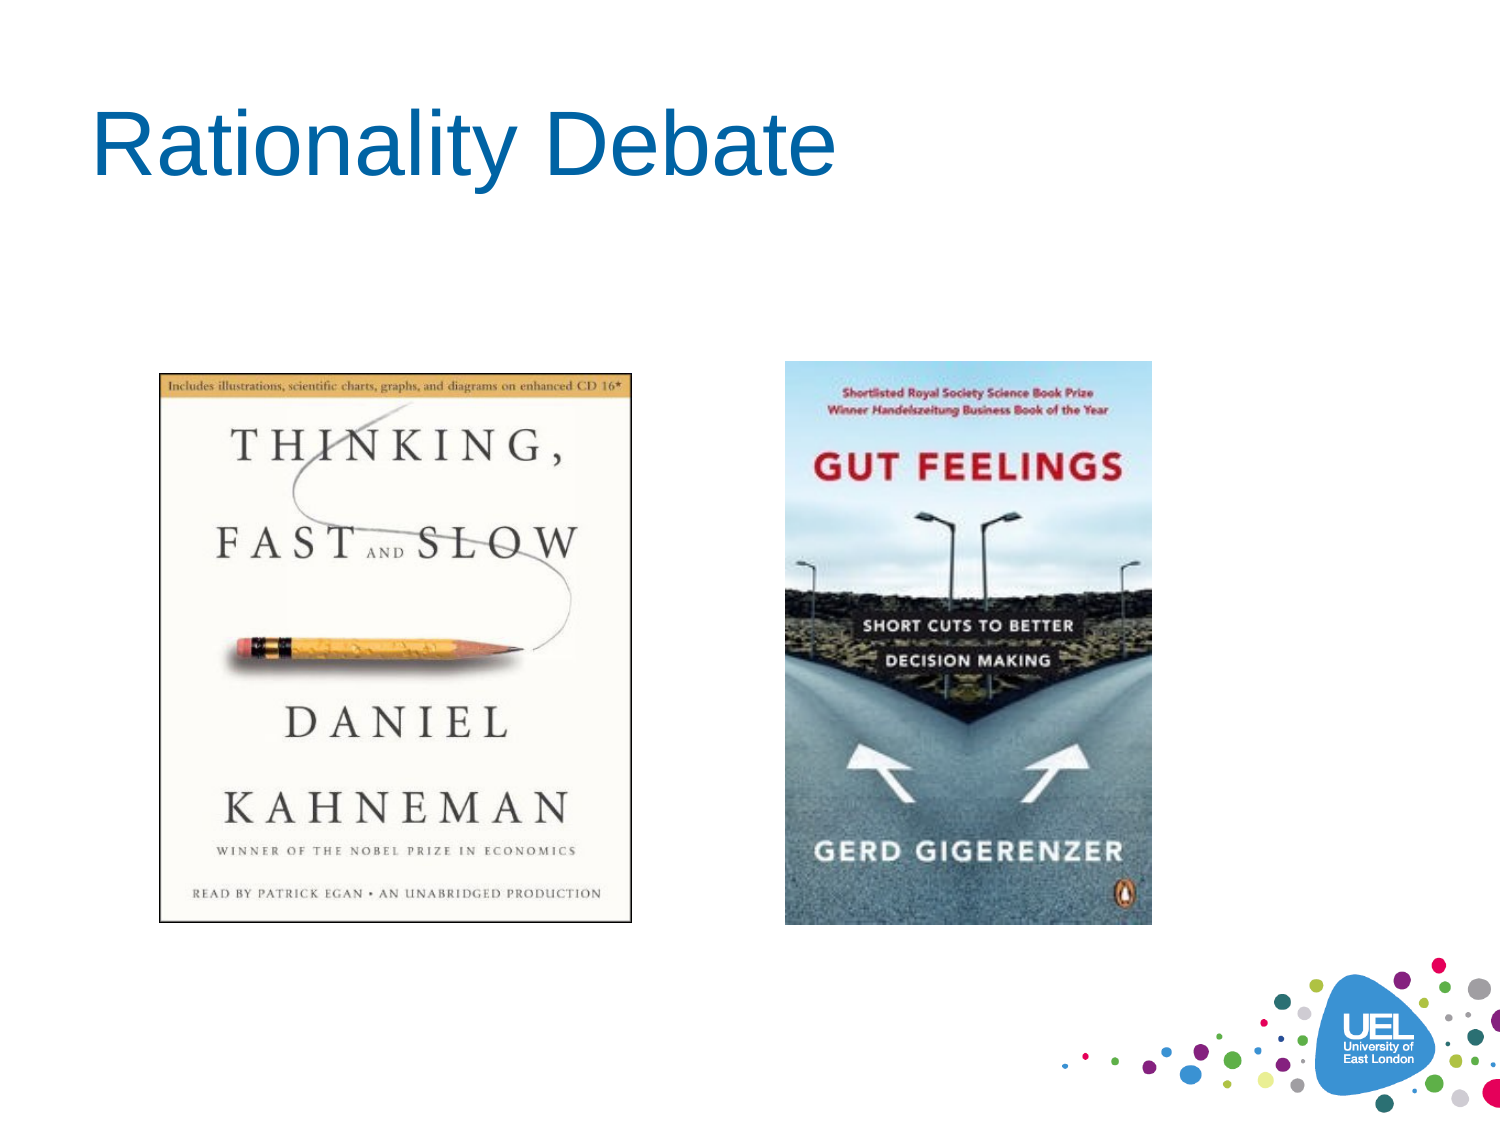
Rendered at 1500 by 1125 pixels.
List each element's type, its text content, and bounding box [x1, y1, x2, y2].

picture [1045, 930, 1500, 1125]
title Rationality Debate [75, 45, 1425, 233]
picture [785, 361, 1152, 926]
picture [159, 373, 633, 924]
